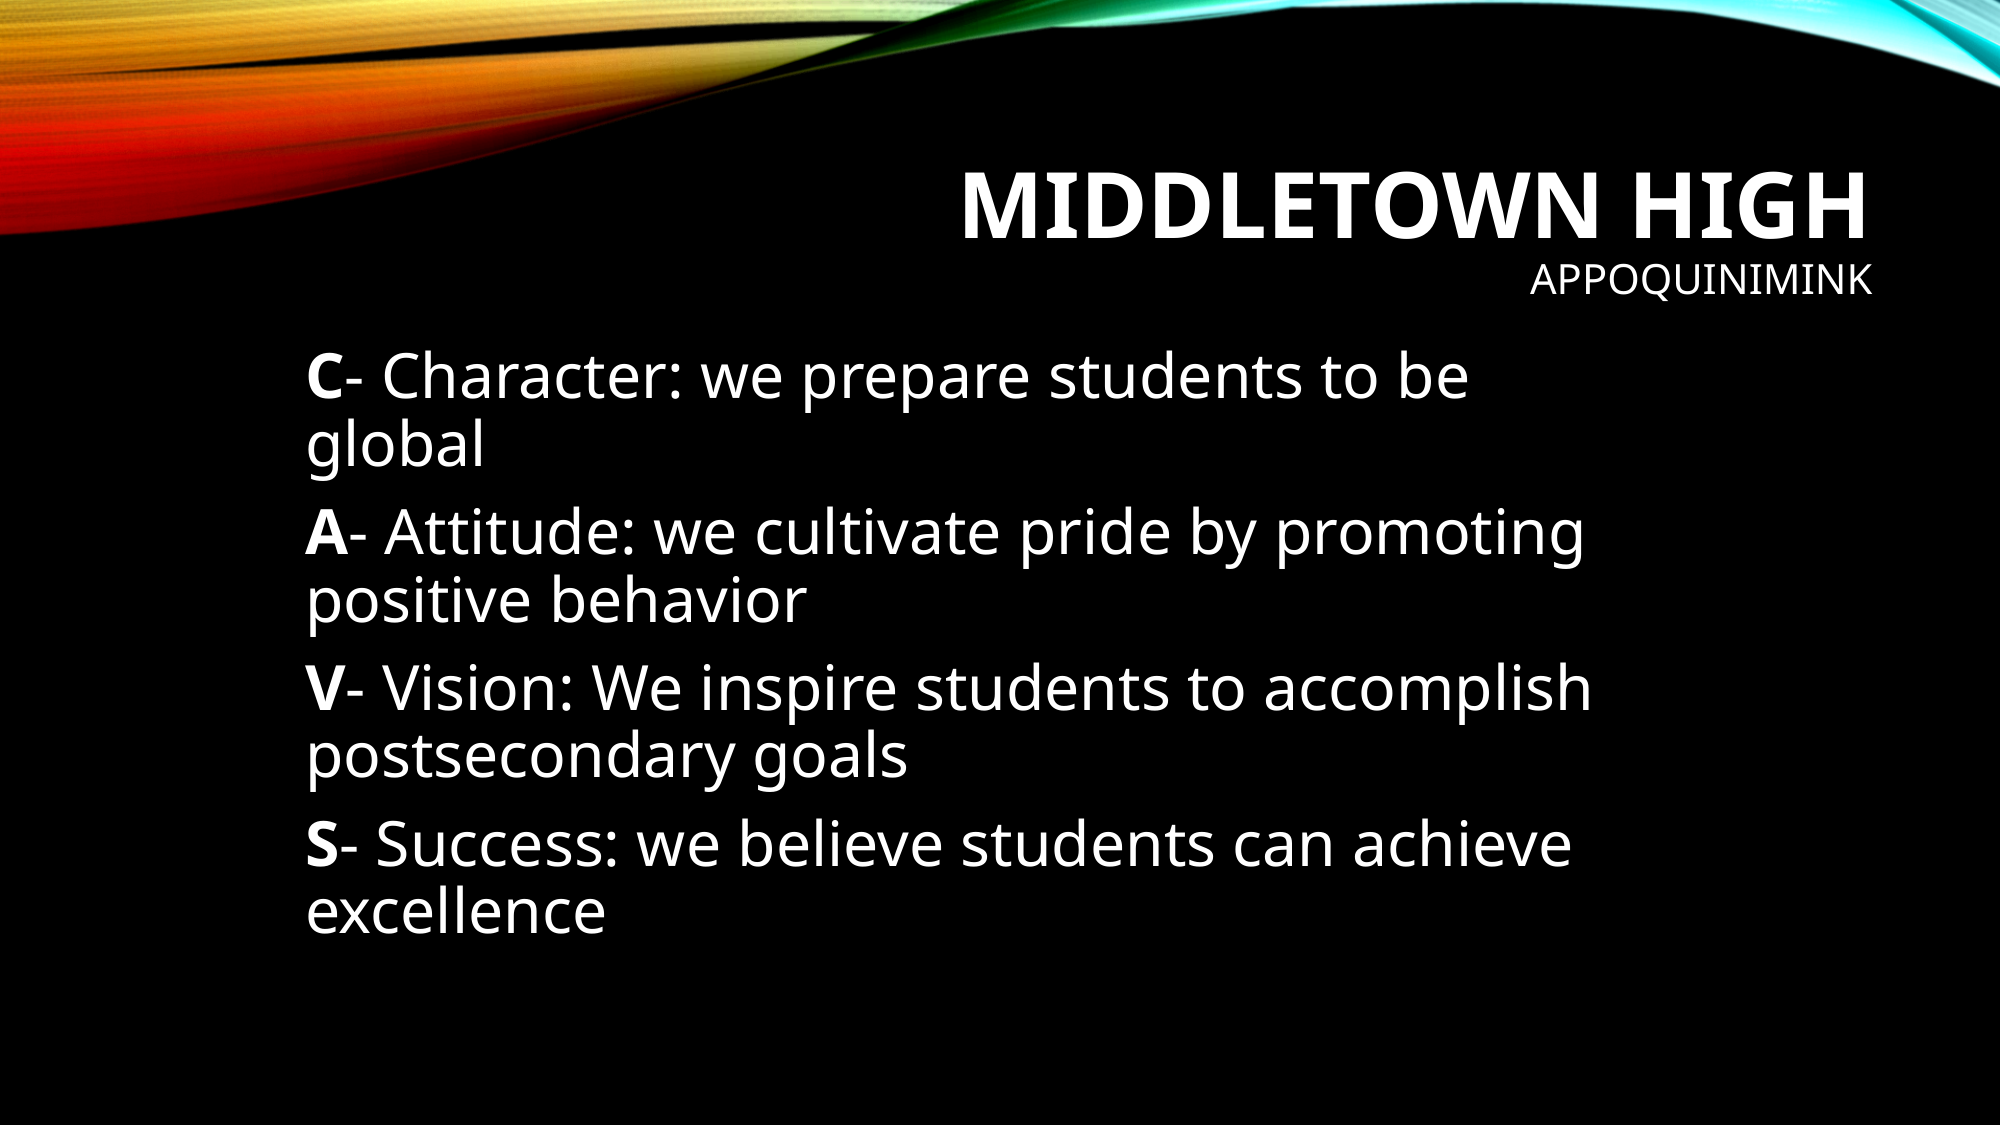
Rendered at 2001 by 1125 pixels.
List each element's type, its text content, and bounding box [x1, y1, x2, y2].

list C- Character: we prepare students to be global A- Attitude: we cultivate pride by promoting positive behavior V- Vision: We inspire students to accomplish postsecondary goals S- Success: we believe students can achieve excellence [290, 337, 1640, 927]
picture [0, 0, 2000, 237]
title Middletown High Appoquinimink [474, 125, 1888, 338]
